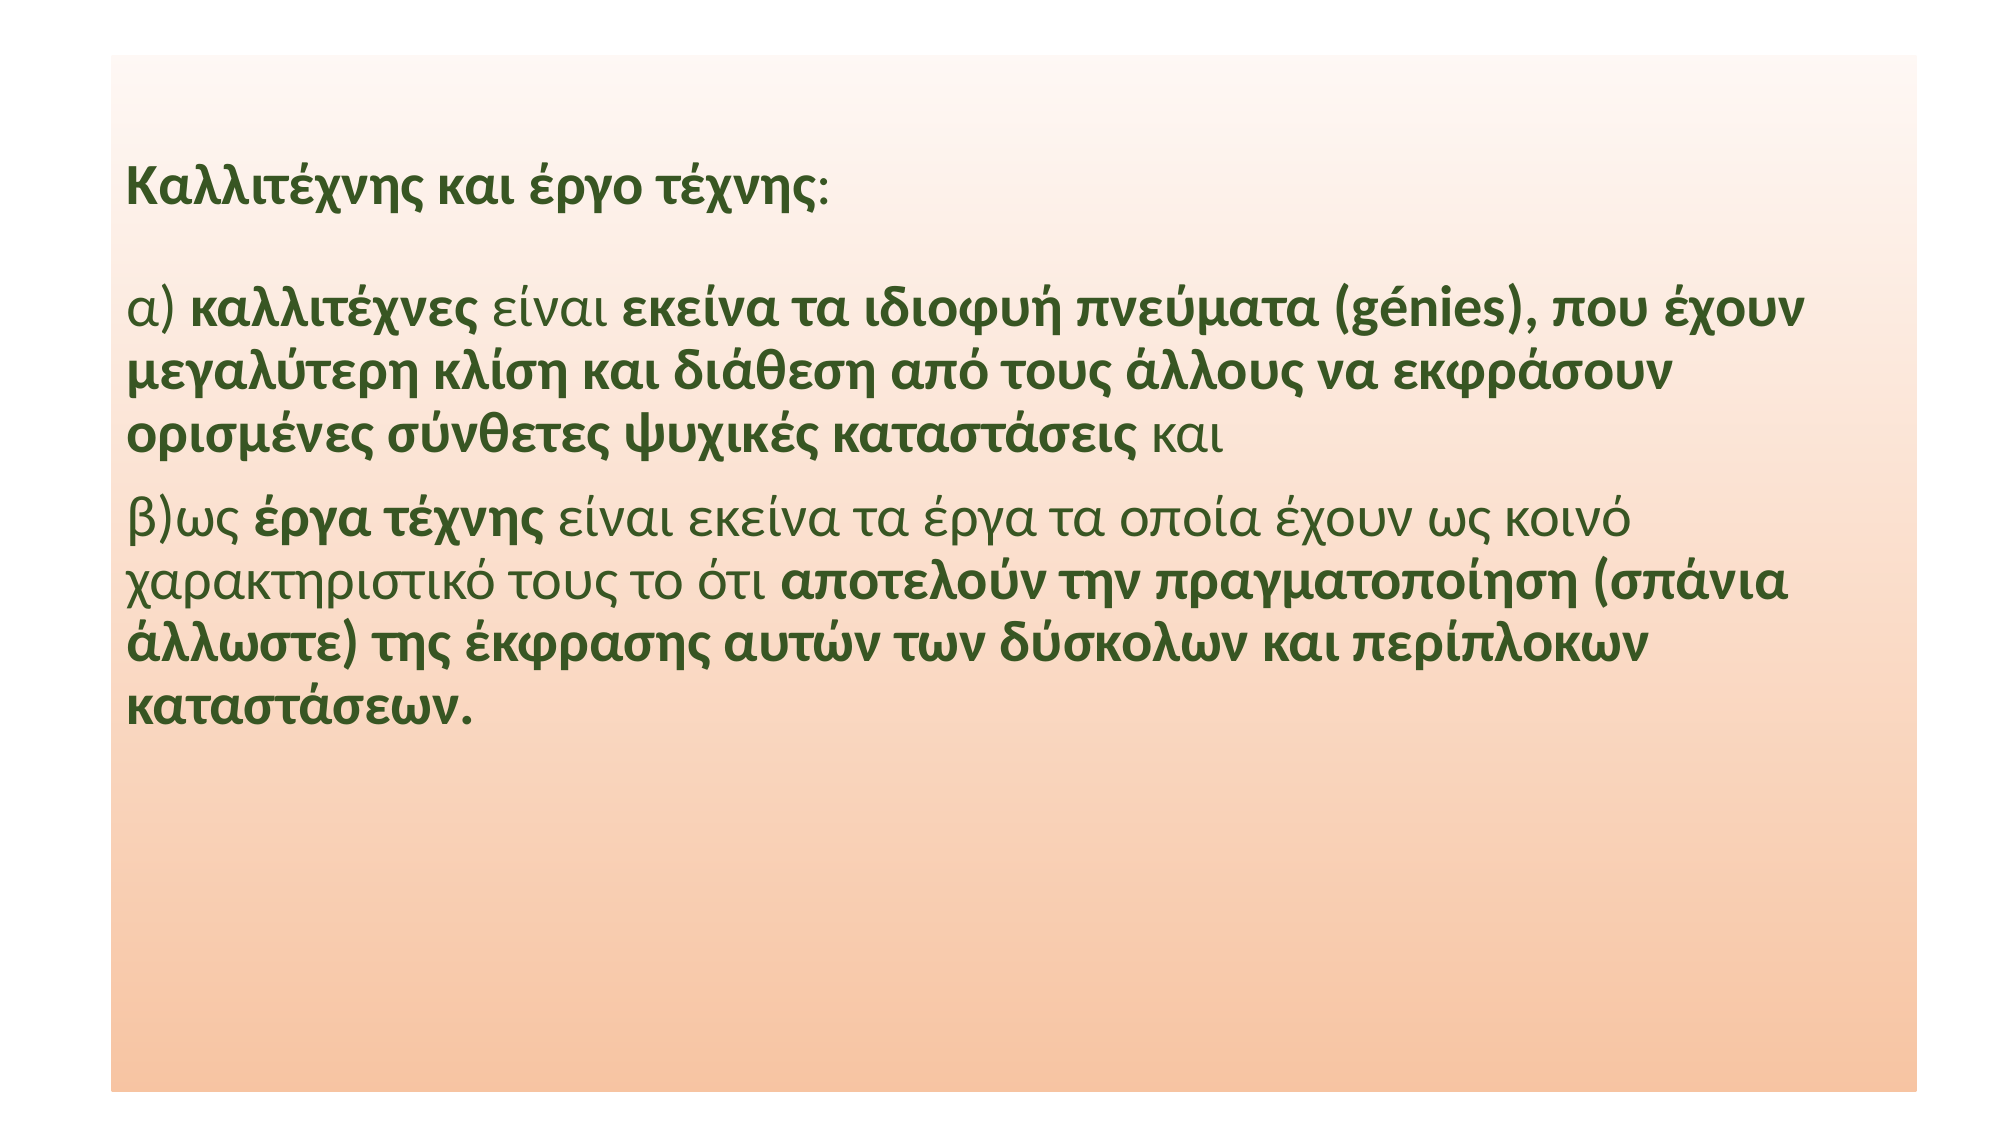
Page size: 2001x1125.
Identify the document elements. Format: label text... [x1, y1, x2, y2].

list Καλλιτέχνης και έργο τέχνης: α) καλλιτέχνες είναι εκείνα τα ιδιοφυή πνεύματα (génies), που έχουν μεγαλύτερη κλίση και διάθεση από τους άλλους να εκφράσουν ορισμένες σύνθετες ψυχικές καταστάσεις και β)ως έργα τέχνης είναι εκείνα τα έργα τα οποία έχουν ως κοινό χαρακτηριστικό τους το ότι αποτελούν την πραγματοποίηση (σπάνια άλλωστε) της έκφρασης αυτών των δύσκολων και περίπλοκων καταστάσεων. [111, 55, 1917, 1092]
